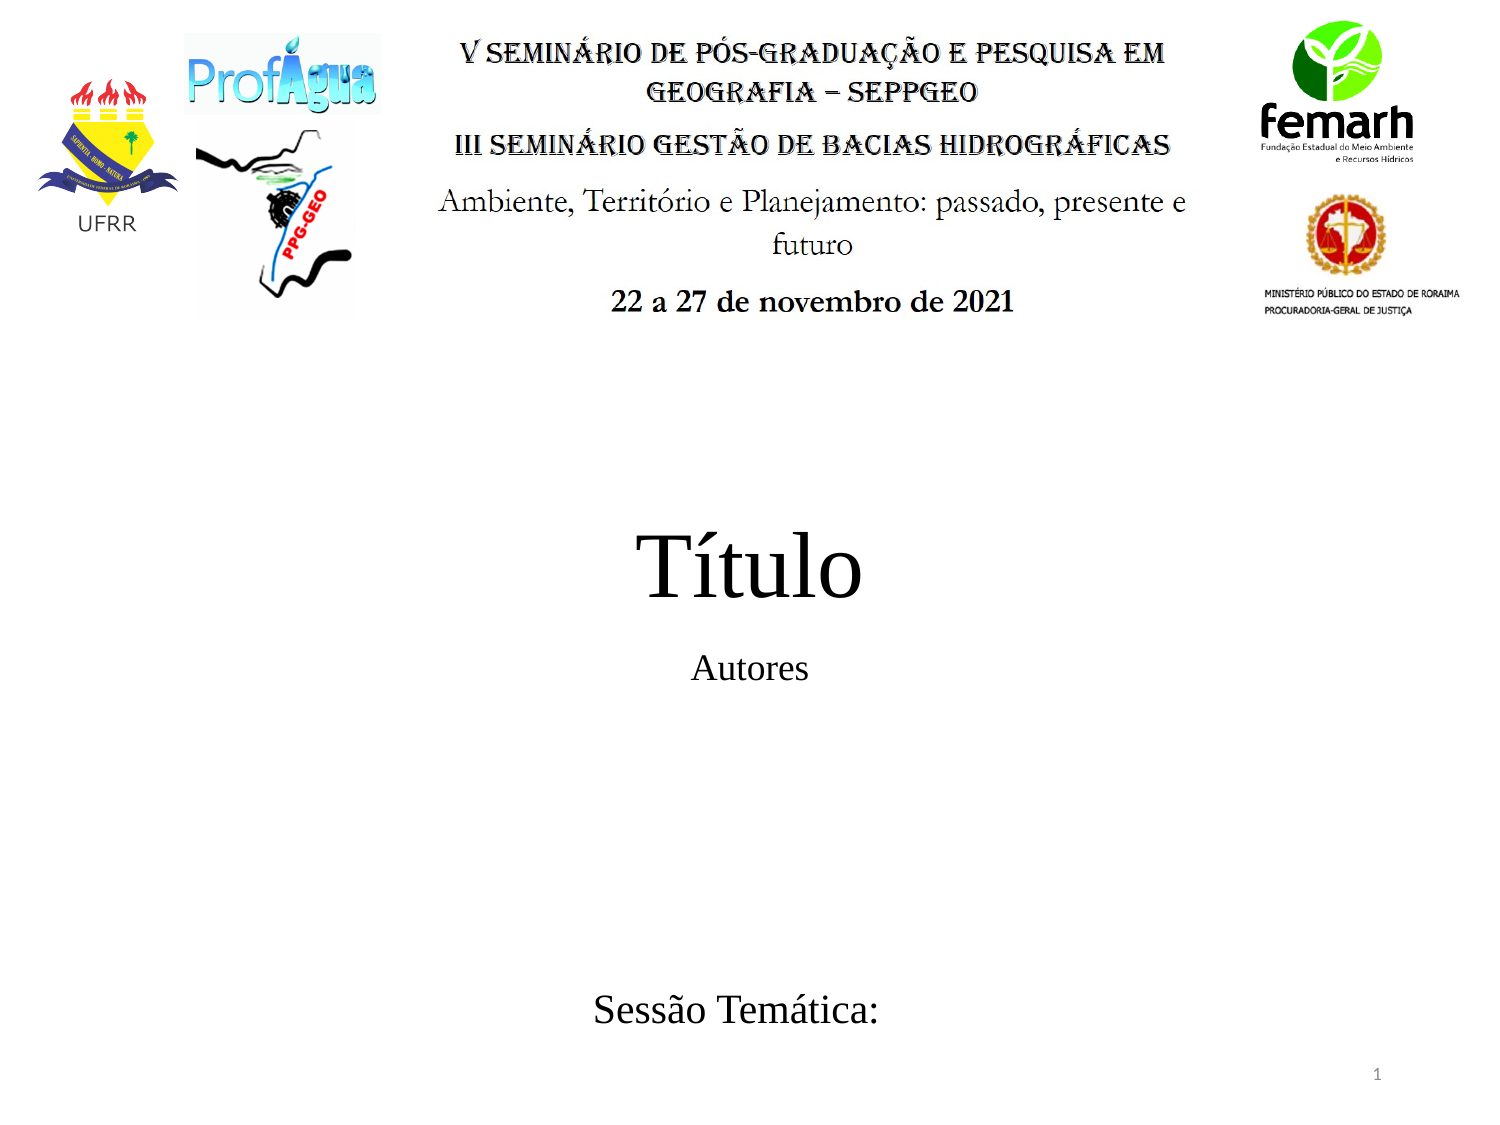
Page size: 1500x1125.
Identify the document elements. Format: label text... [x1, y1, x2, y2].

text_box Sessão Temática: [179, 980, 1305, 1062]
subtitle Autores [187, 640, 1313, 913]
slide_number 1 [1059, 1042, 1397, 1103]
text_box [31, 16, 1469, 342]
title Título [187, 342, 1313, 626]
